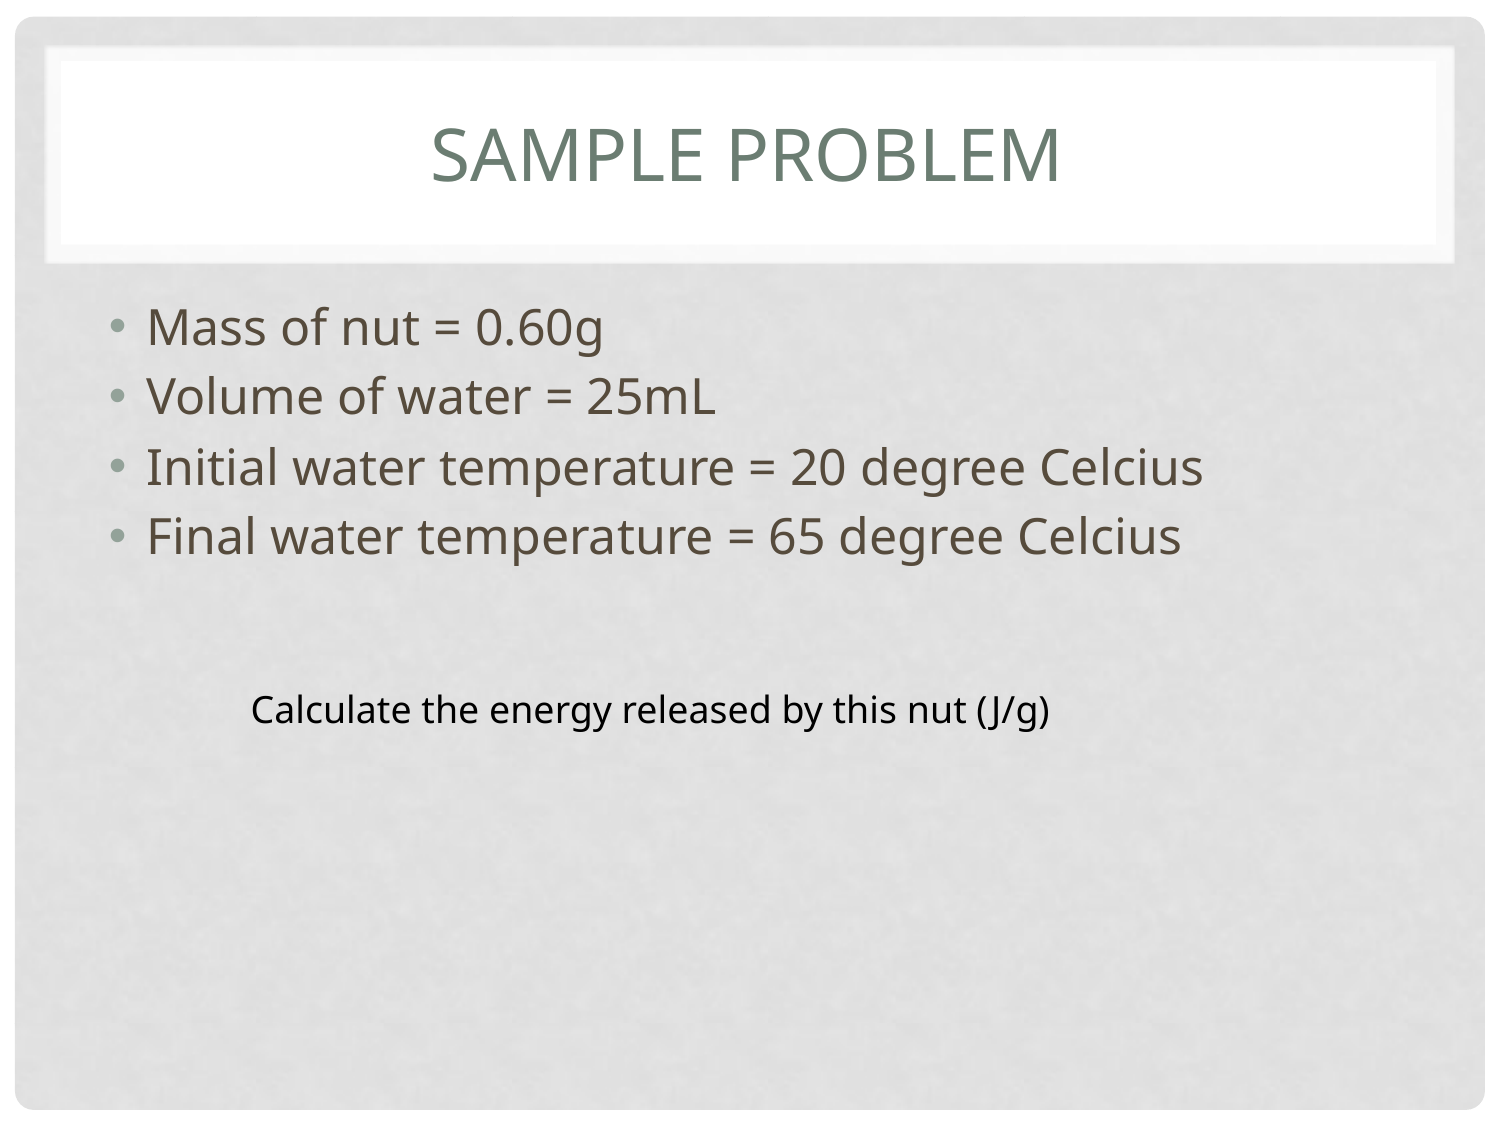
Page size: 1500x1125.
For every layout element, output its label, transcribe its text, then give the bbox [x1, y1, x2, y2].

title Sample problem [69, 66, 1425, 238]
list Mass of nut = 0.60g Volume of water = 25mL Initial water temperature = 20 degree Celcius Final water temperature = 65 degree Celcius [75, 287, 1425, 1005]
text_box Calculate the energy released by this nut (J/g) [235, 679, 1066, 739]
